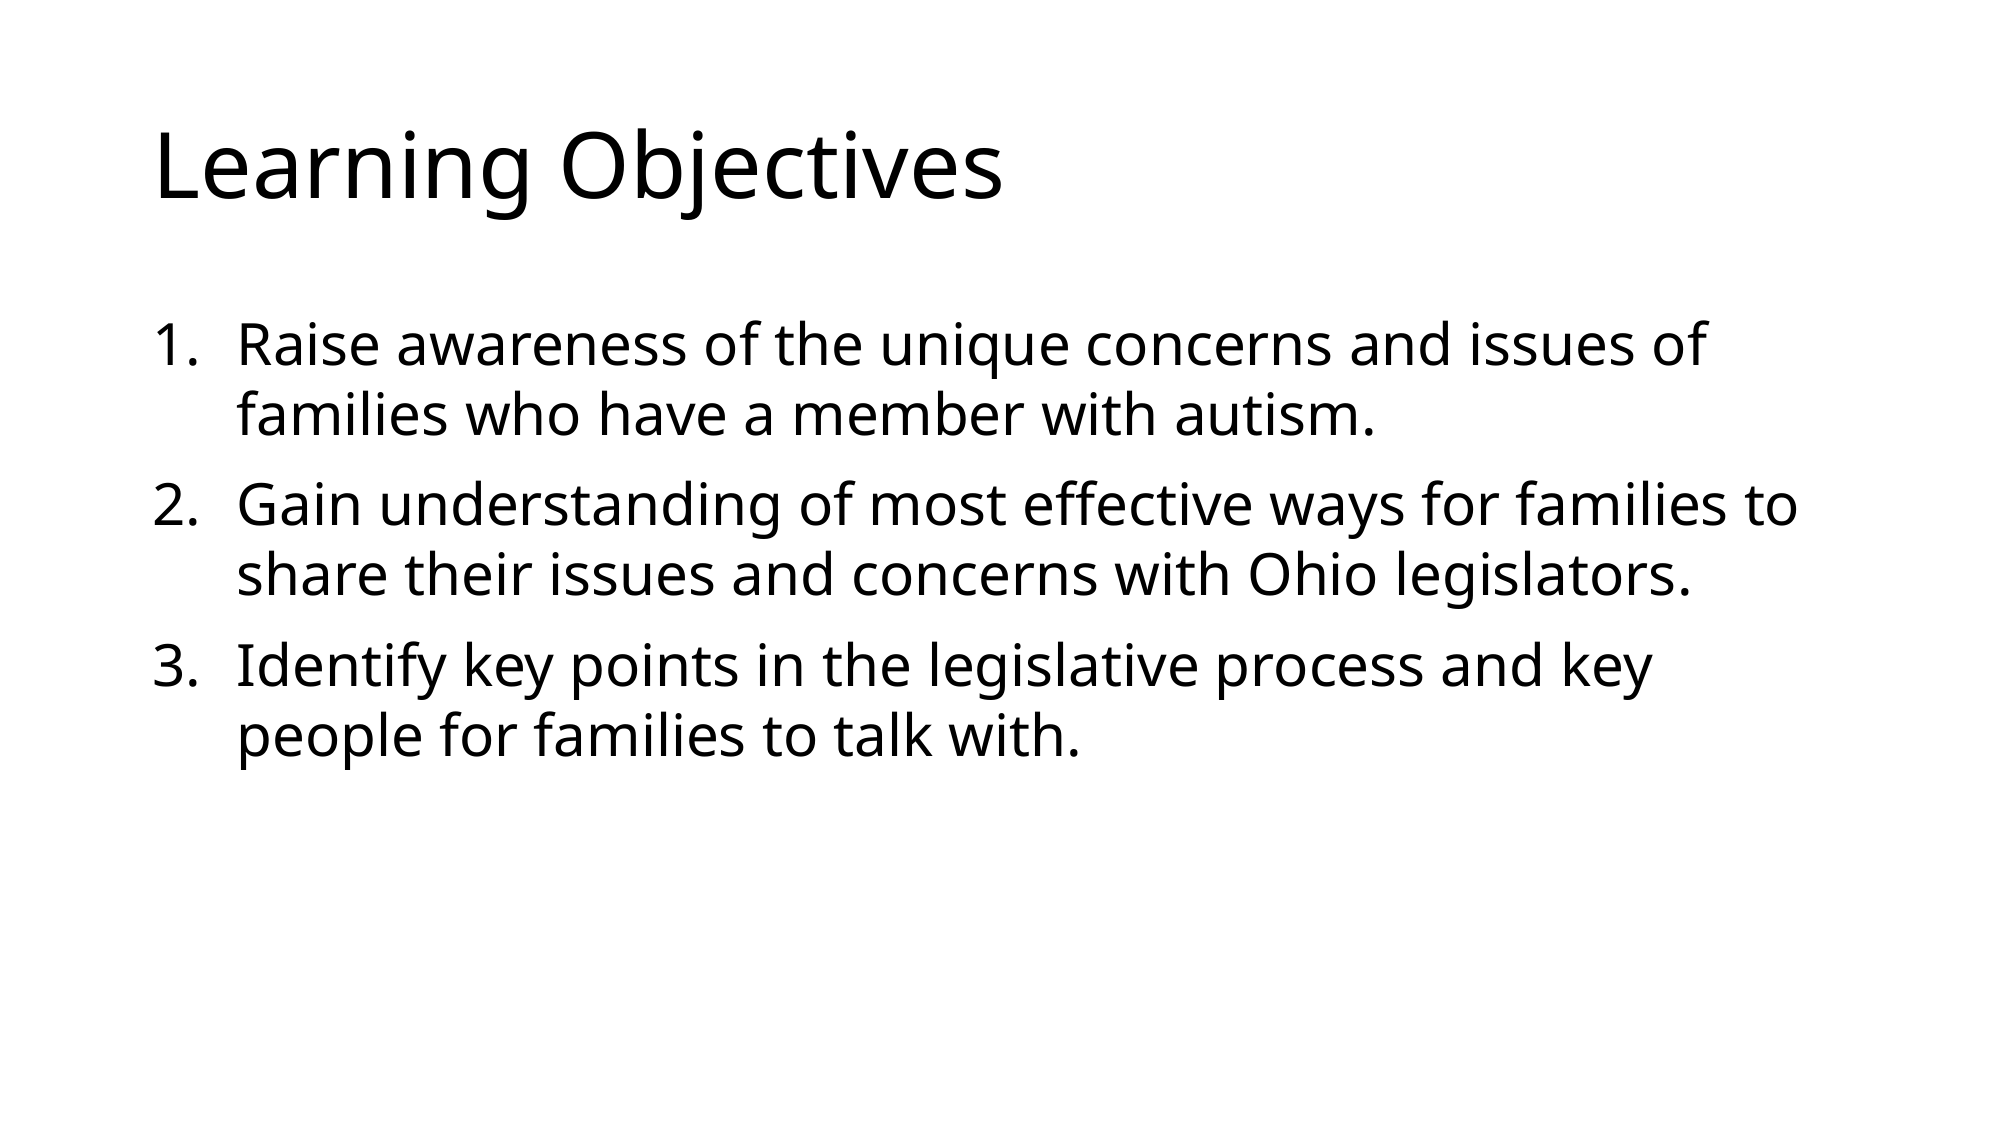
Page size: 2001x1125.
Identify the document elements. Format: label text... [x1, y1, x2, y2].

list Raise awareness of the unique concerns and issues of families who have a member with autism. Gain understanding of most effective ways for families to share their issues and concerns with Ohio legislators. Identify key points in the legislative process and key people for families to talk with. [137, 299, 1863, 1014]
title Learning Objectives [137, 59, 1863, 278]
